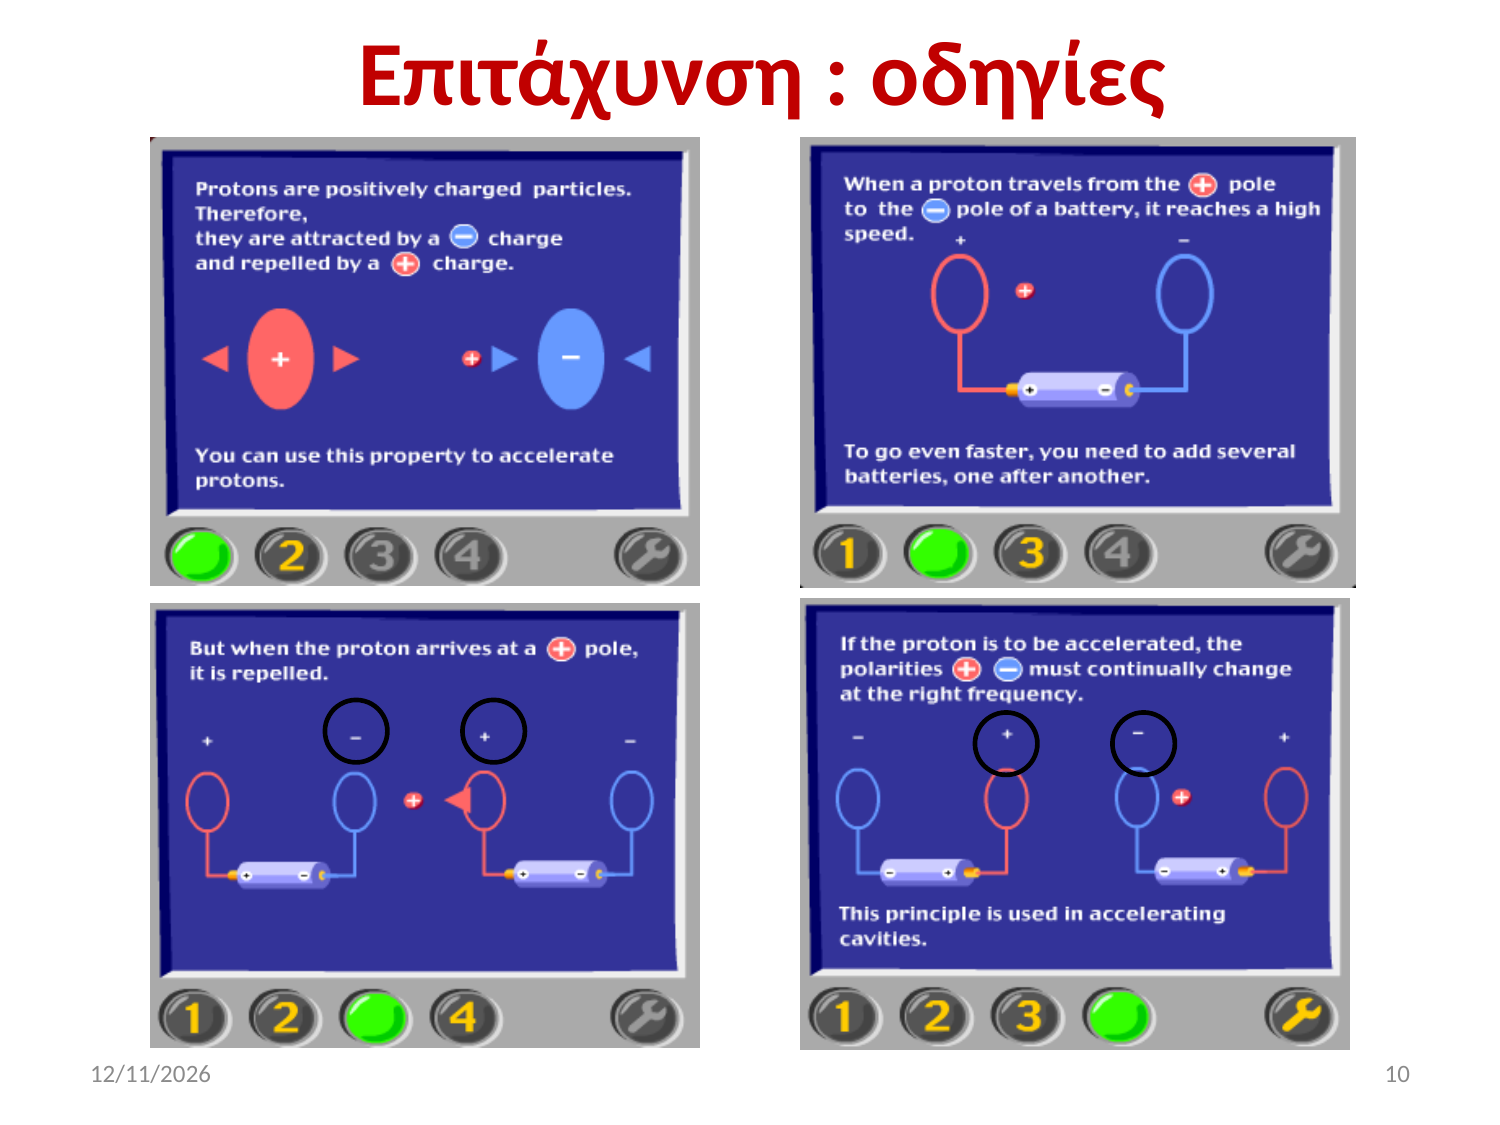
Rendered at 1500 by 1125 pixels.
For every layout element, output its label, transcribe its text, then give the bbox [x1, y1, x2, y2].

slide_number 10 [1074, 1042, 1425, 1103]
picture [149, 137, 701, 586]
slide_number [75, 1042, 425, 1103]
picture [799, 137, 1356, 588]
picture [149, 603, 701, 1048]
title Επιτάχυνση : οδηγίες [87, 0, 1438, 163]
picture [799, 598, 1351, 1051]
